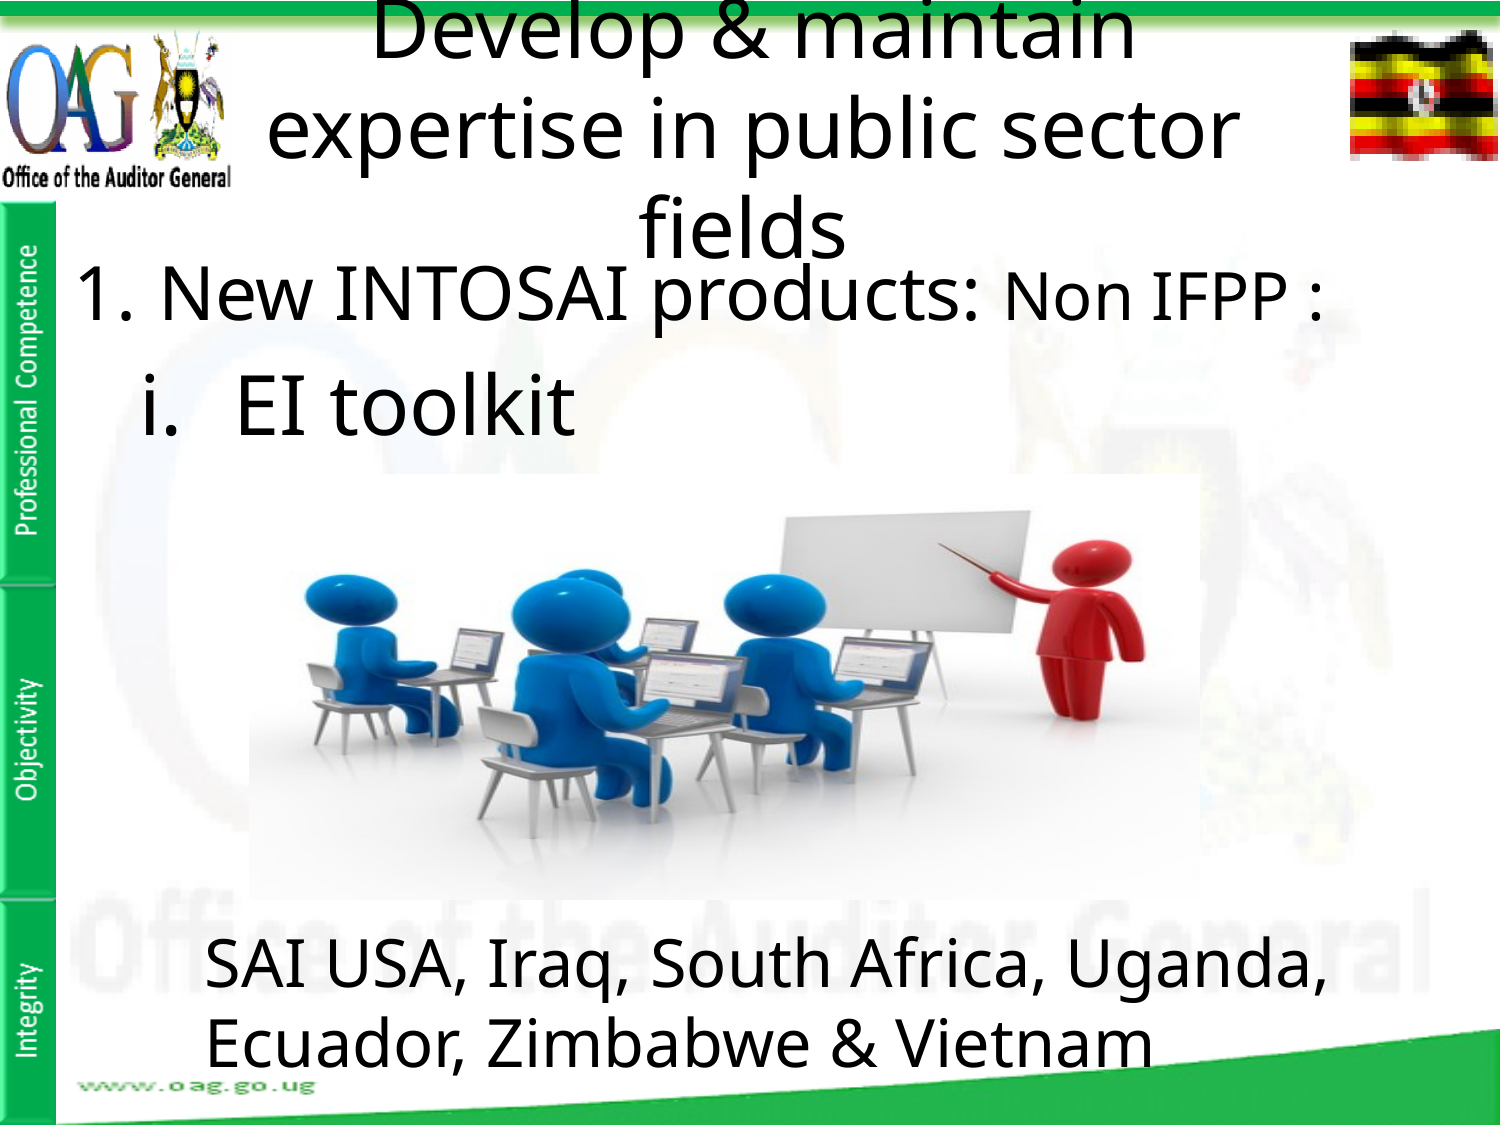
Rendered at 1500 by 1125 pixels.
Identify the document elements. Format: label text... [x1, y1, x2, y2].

list New INTOSAI products: Non IFPP : EI toolkit SAI USA, Iraq, South Africa, Uganda, Ecuador, Zimbabwe & Vietnam [58, 237, 1473, 1100]
title Develop & maintain expertise in public sector fields [234, 37, 1275, 213]
picture [0, 29, 1500, 1125]
